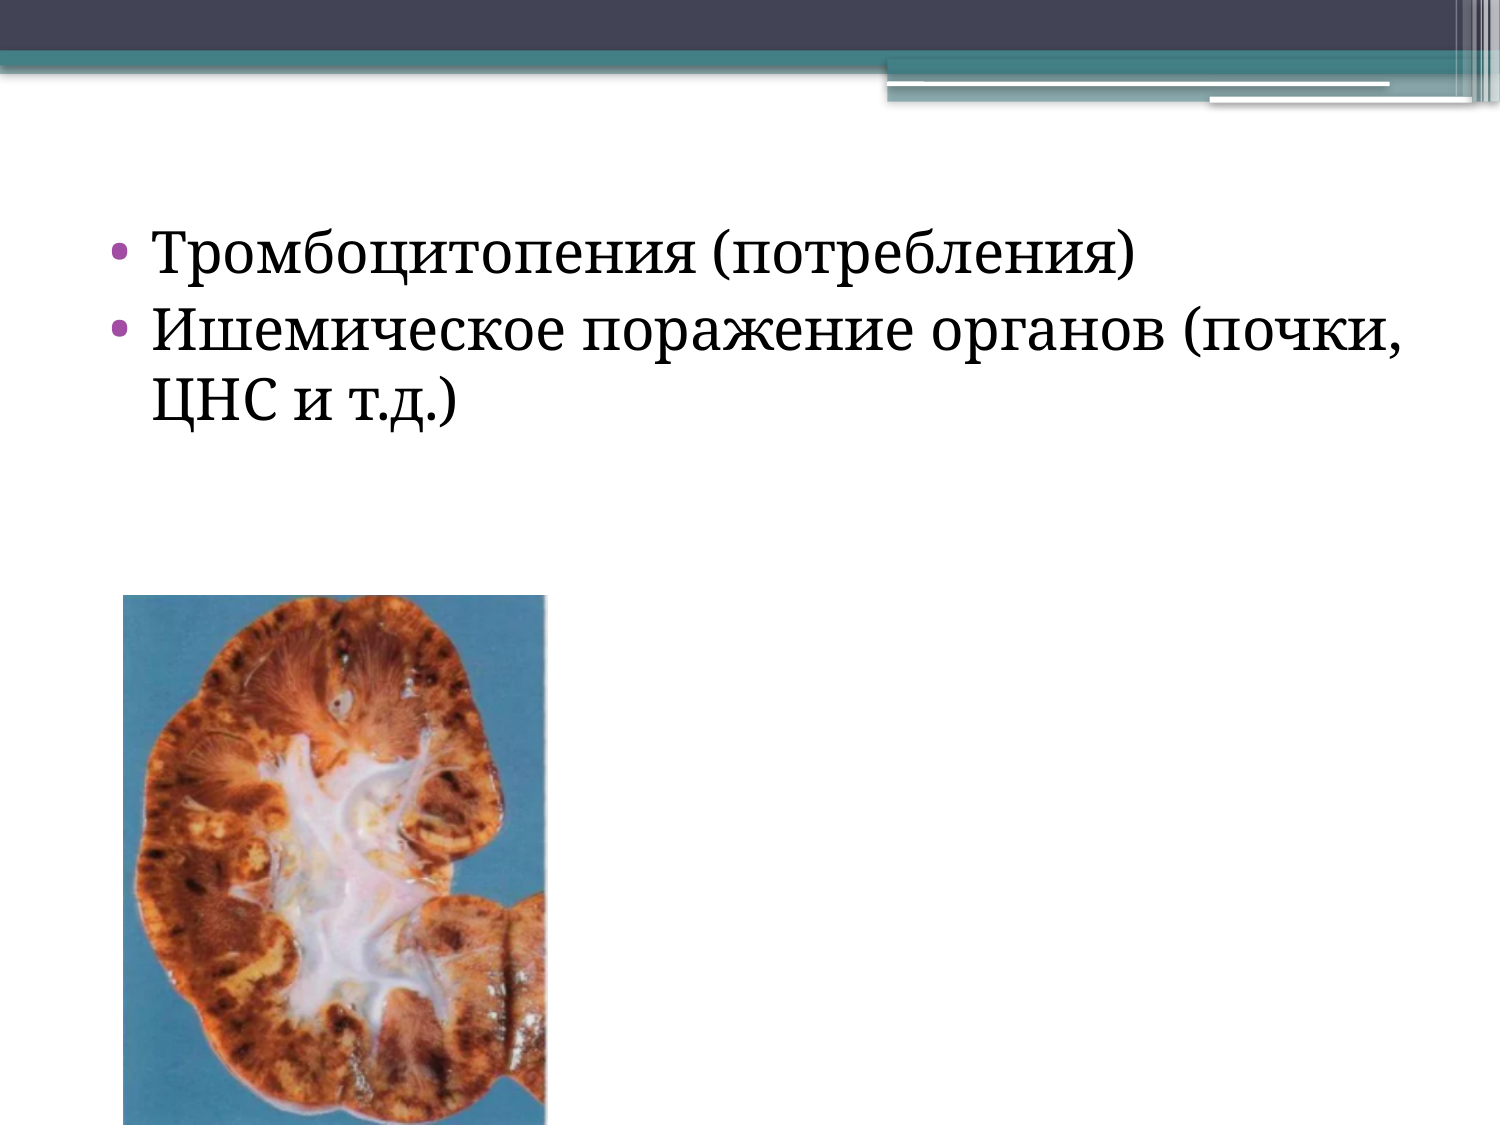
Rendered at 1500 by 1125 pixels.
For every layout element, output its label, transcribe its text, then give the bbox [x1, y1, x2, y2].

picture [123, 595, 548, 1125]
list Тромбоцитопения (потребления) Ишемическое поражение органов (почки, ЦНС и т.д.) [76, 208, 1427, 918]
